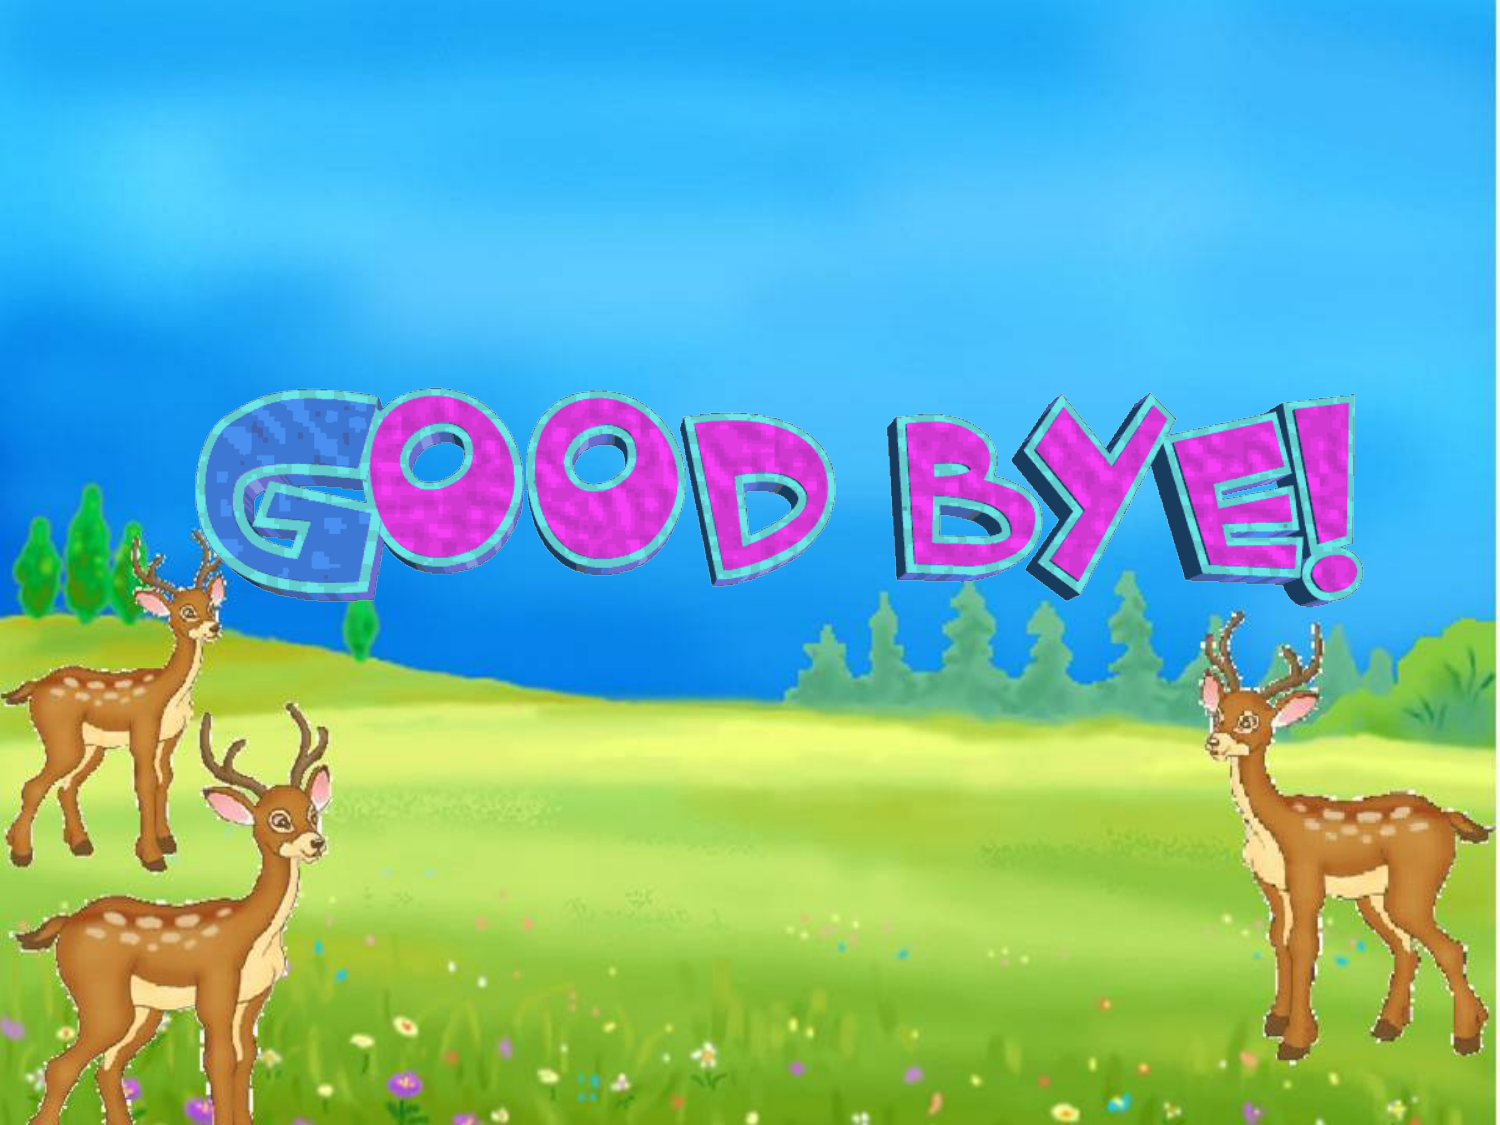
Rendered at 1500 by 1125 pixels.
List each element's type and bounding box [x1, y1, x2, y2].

list [187, 124, 1402, 868]
picture [0, 0, 1500, 1125]
